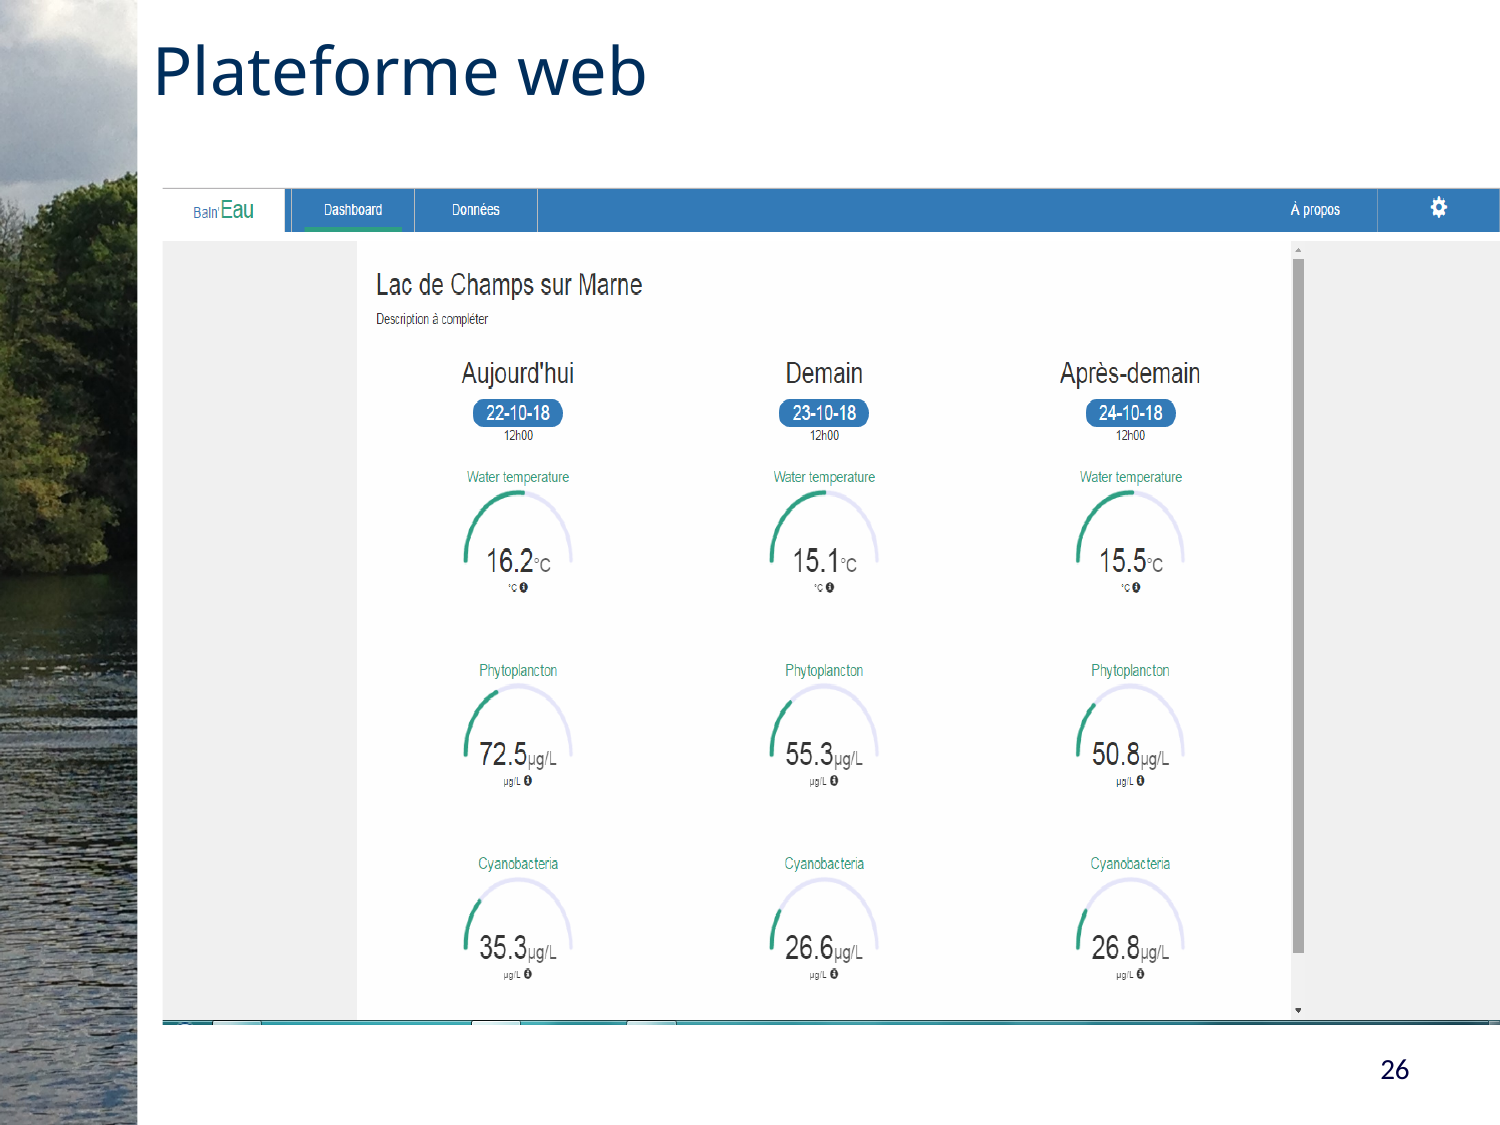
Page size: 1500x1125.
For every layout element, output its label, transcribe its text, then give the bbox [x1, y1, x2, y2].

slide_number 26 [1074, 1042, 1425, 1103]
title Plateforme web [137, 0, 1471, 138]
picture [0, 0, 138, 1125]
picture [162, 187, 1500, 1025]
